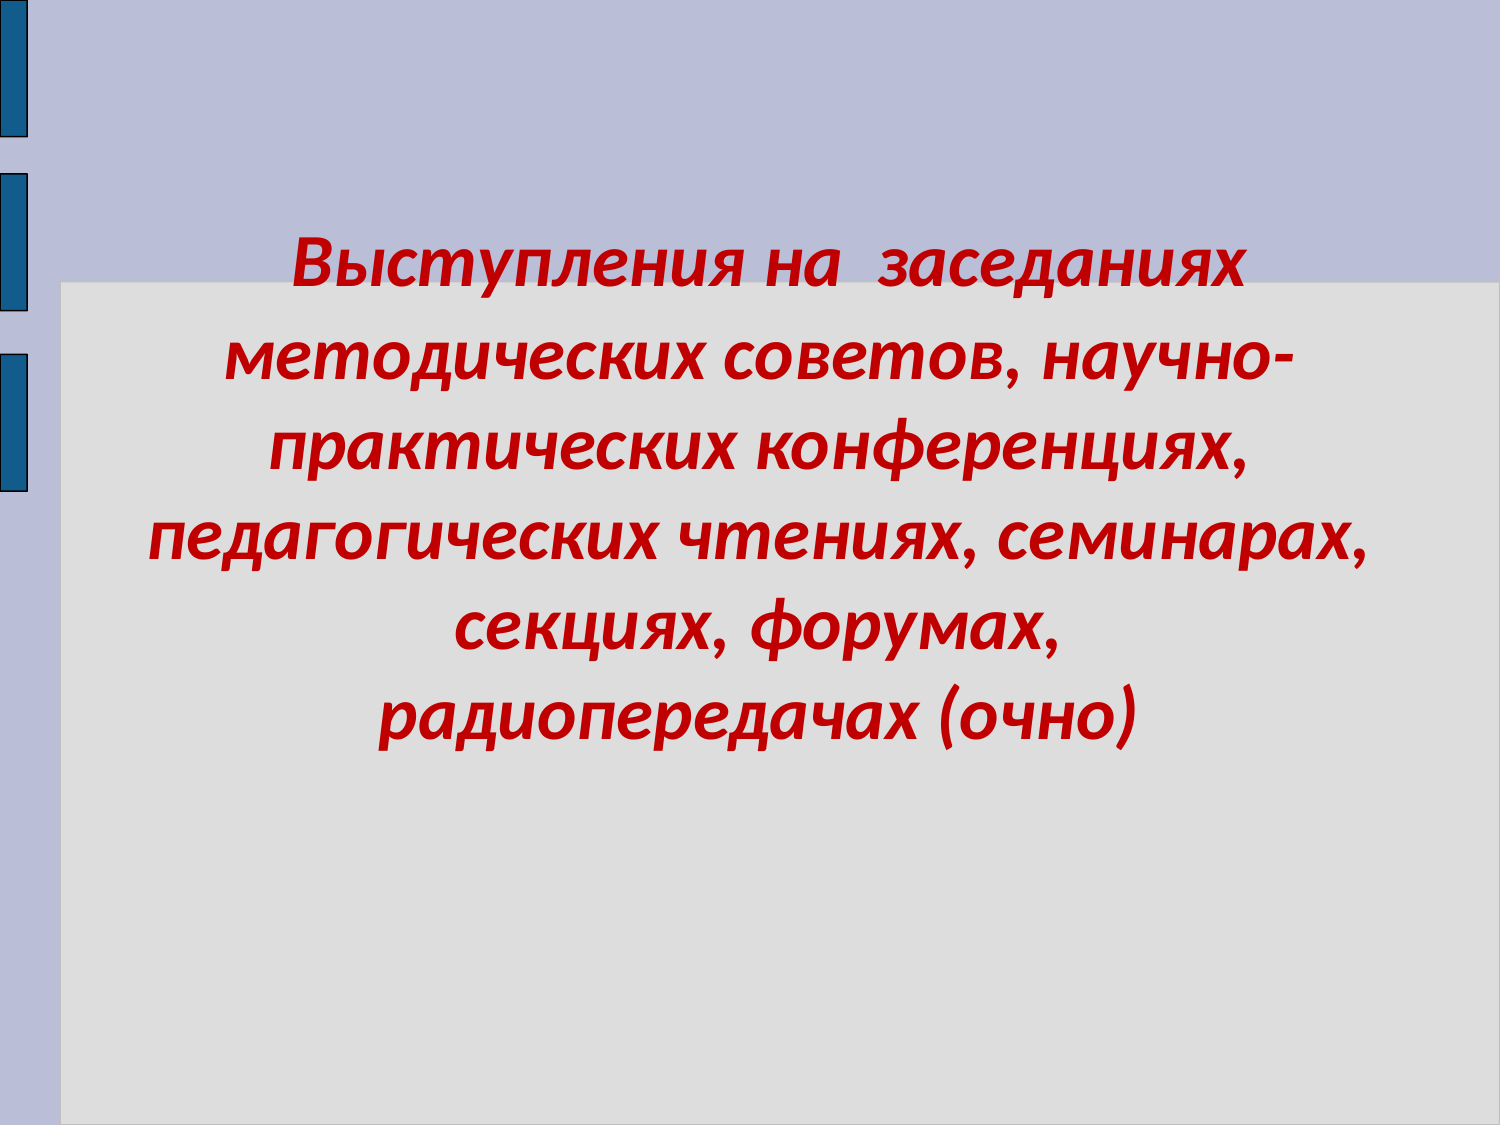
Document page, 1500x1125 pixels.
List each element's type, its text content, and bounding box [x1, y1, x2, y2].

text_box Выступления на заседаниях методических советов, научно-практических конференциях, педагогических чтениях, семинарах, секциях, форумах, радиопередачах (очно) [123, 187, 1395, 763]
